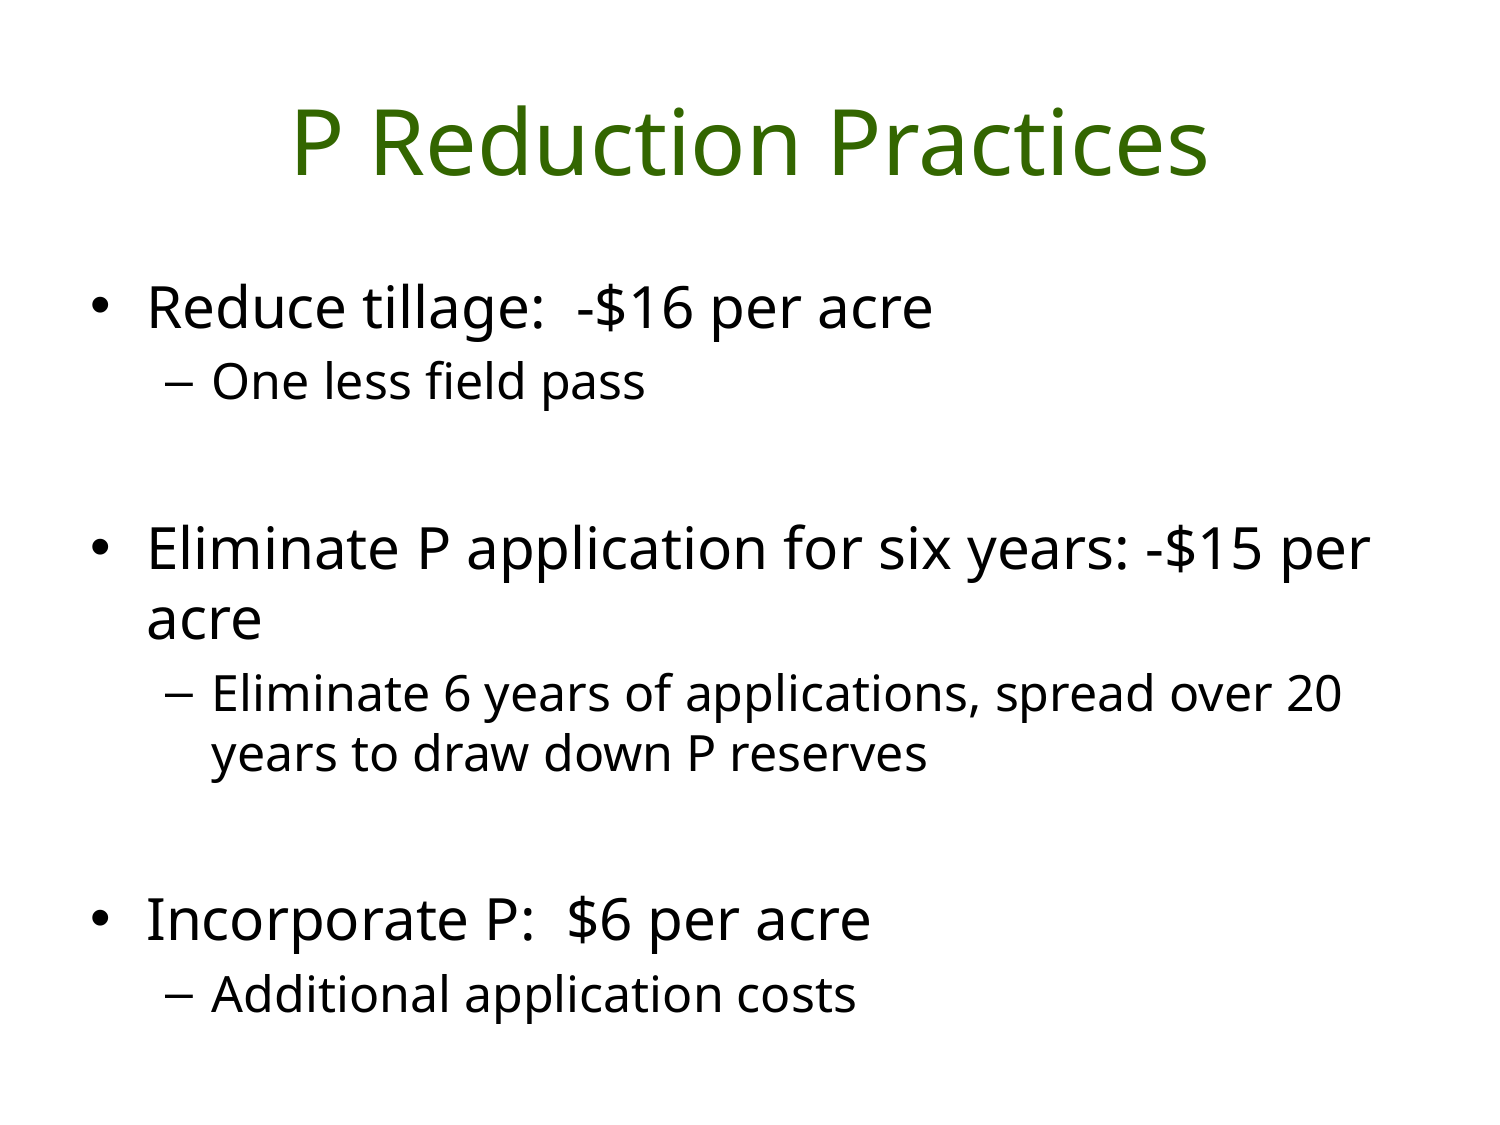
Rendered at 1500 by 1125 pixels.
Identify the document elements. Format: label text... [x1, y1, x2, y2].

title P Reduction Practices [75, 45, 1425, 233]
list Reduce tillage: -$16 per acre One less field pass Eliminate P application for six years: -$15 per acre Eliminate 6 years of applications, spread over 20 years to draw down P reserves Incorporate P: $6 per acre Additional application costs [75, 262, 1425, 1005]
